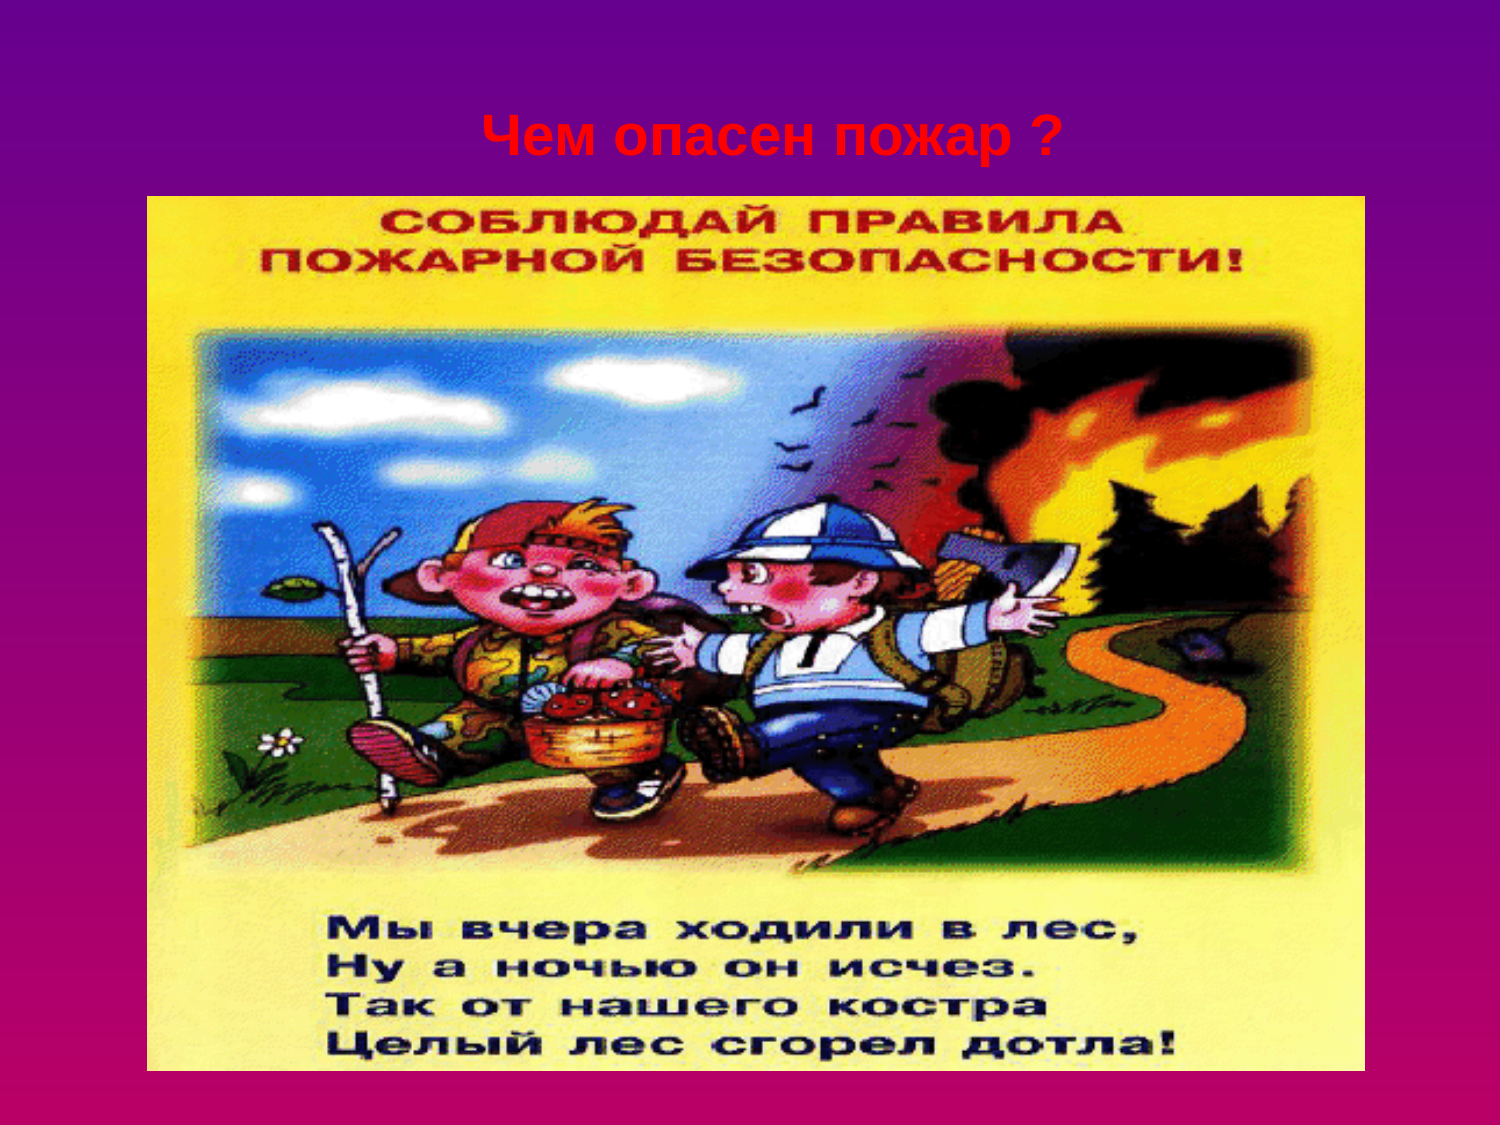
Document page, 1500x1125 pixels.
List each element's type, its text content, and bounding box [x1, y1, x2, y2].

title Чем опасен пожар ? [289, 55, 1258, 194]
picture [147, 195, 1365, 1071]
